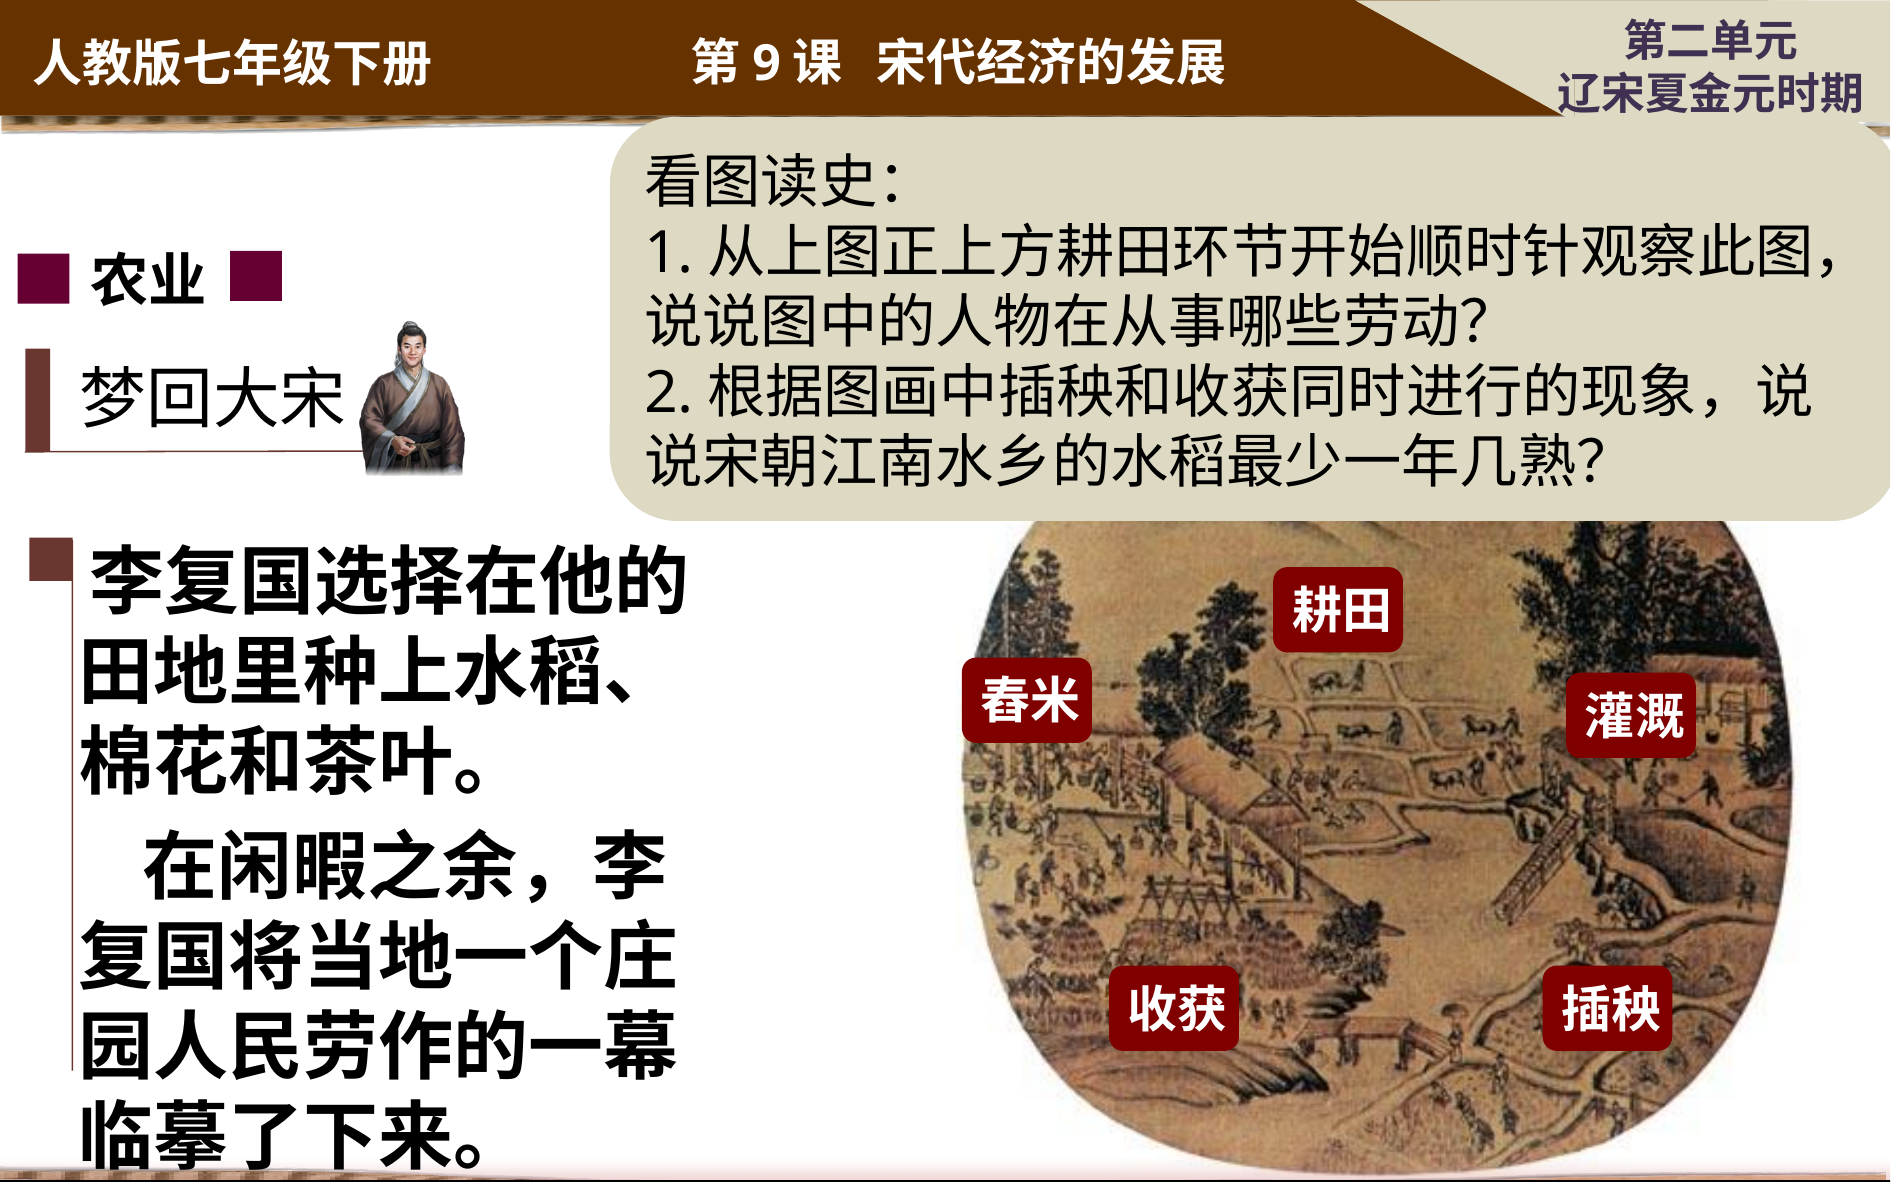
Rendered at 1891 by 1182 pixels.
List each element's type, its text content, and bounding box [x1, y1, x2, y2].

text_box [256, 250, 282, 301]
text_box [29, 537, 73, 581]
text_box [0, 0, 1352, 115]
text_box 第9课 宋代经济的发展 [675, 22, 1349, 98]
text_box 李复国选择在他的田地里种上水稻、棉花和茶叶。 在闲暇之余，李复国将当地一个庄园人民劳作的一幕临摹了下来。 [7, 525, 745, 1162]
text_box 看图读史： 1.从上图正上方耕田环节开始顺时针观察此图，说说图中的人物在从事哪些劳动？ 2.根据图画中插秧和收获同时进行的现象，说说宋朝江南水乡的水稻最少一年几熟？ [609, 152, 1891, 521]
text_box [1354, 0, 1437, 123]
text_box 农业 [42, 235, 256, 320]
text_box [25, 348, 51, 452]
picture [358, 320, 465, 477]
picture [0, 356, 1887, 1182]
text_box 人教版七年级下册 [17, 24, 521, 99]
text_box 梦回大宋 [54, 348, 353, 443]
text_box [17, 253, 42, 304]
picture [0, 116, 1891, 141]
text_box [1439, 0, 1891, 123]
